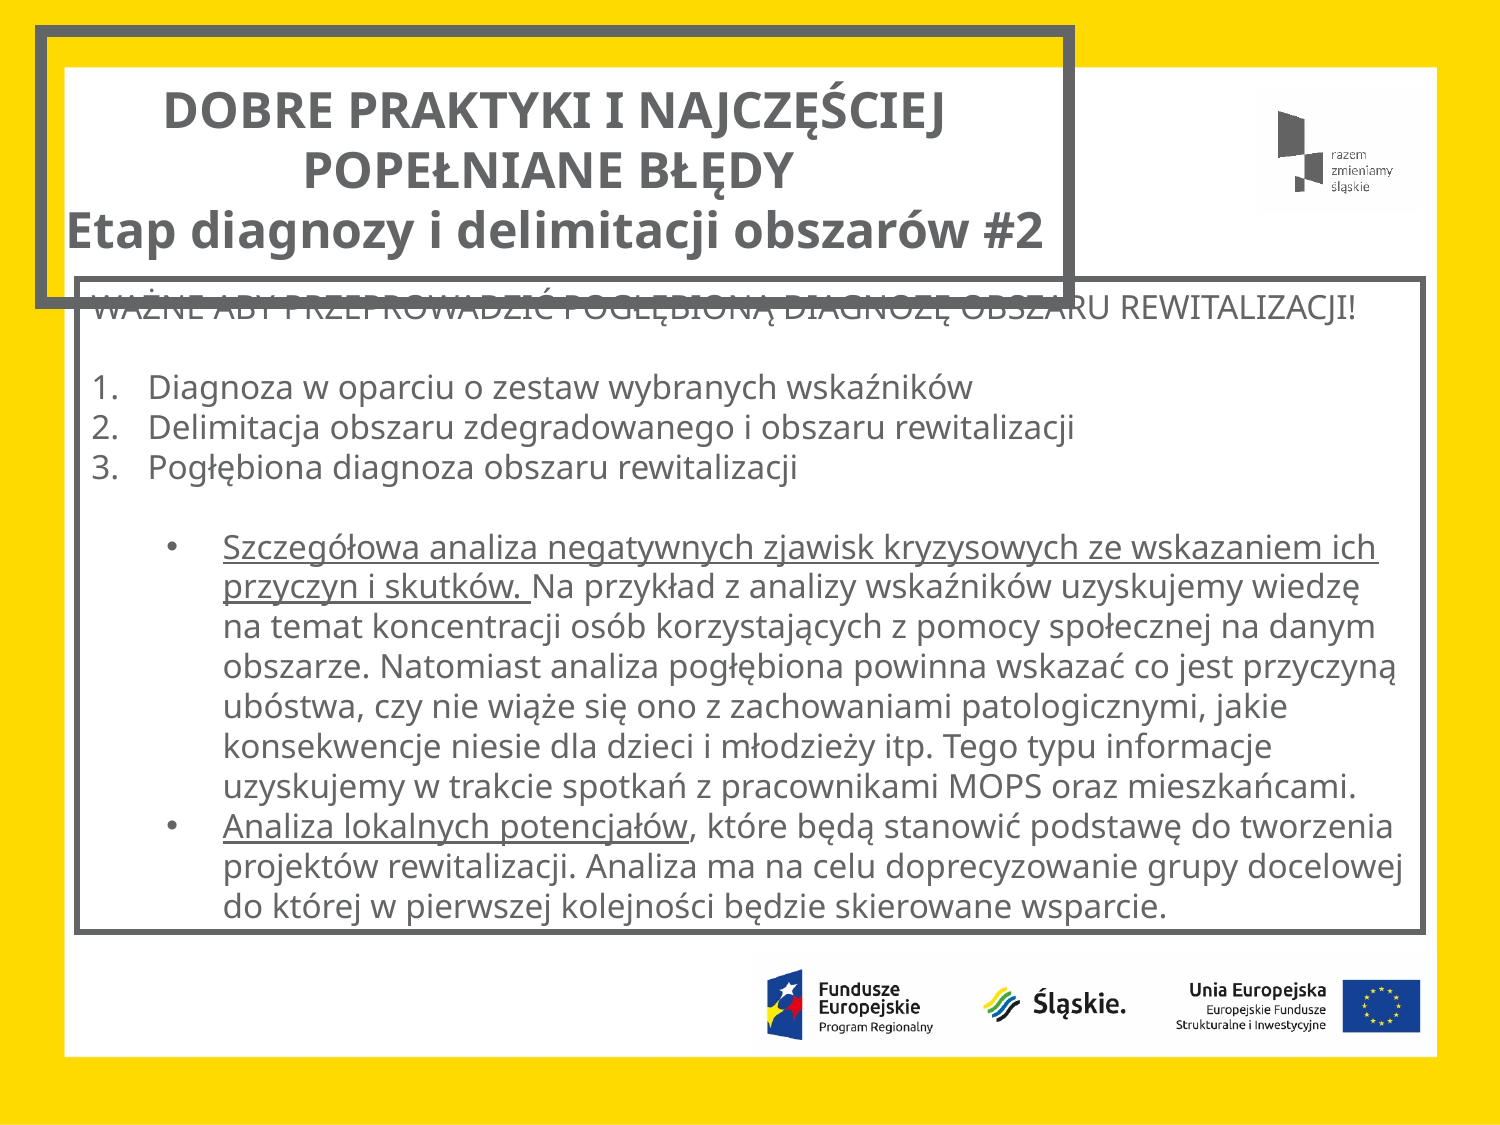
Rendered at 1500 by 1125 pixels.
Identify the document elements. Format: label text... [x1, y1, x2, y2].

picture [0, 0, 1500, 1125]
text_box WAŻNE ABY PRZEPROWADZIĆ POGŁĘBIONĄ DIAGNOZĘ OBSZARU REWITALIZACJI! Diagnoza w oparciu o zestaw wybranych wskaźników Delimitacja obszaru zdegradowanego i obszaru rewitalizacji Pogłębiona diagnoza obszaru rewitalizacji Szczegółowa analiza negatywnych zjawisk kryzysowych ze wskazaniem ich przyczyn i skutków. Na przykład z analizy wskaźników uzyskujemy wiedzę na temat koncentracji osób korzystających z pomocy społecznej na danym obszarze. Natomiast analiza pogłębiona powinna wskazać co jest przyczyną ubóstwa, czy nie wiąże się ono z zachowaniami patologicznymi, jakie konsekwencje niesie dla dzieci i młodzieży itp. Tego typu informacje uzyskujemy w trakcie spotkań z pracownikami MOPS oraz mieszkańcami. Analiza lokalnych potencjałów, które będą stanowić podstawę do tworzenia projektów rewitalizacji. Analiza ma na celu doprecyzowanie grupy docelowej do której w pierwszej kolejności będzie skierowane wsparcie. [76, 278, 1424, 933]
text_box DOBRE PRAKTYKI I NAJCZĘŚCIEJ POPEŁNIANE BŁĘDY Etap diagnozy i delimitacji obszarów #2 [41, 30, 1069, 304]
